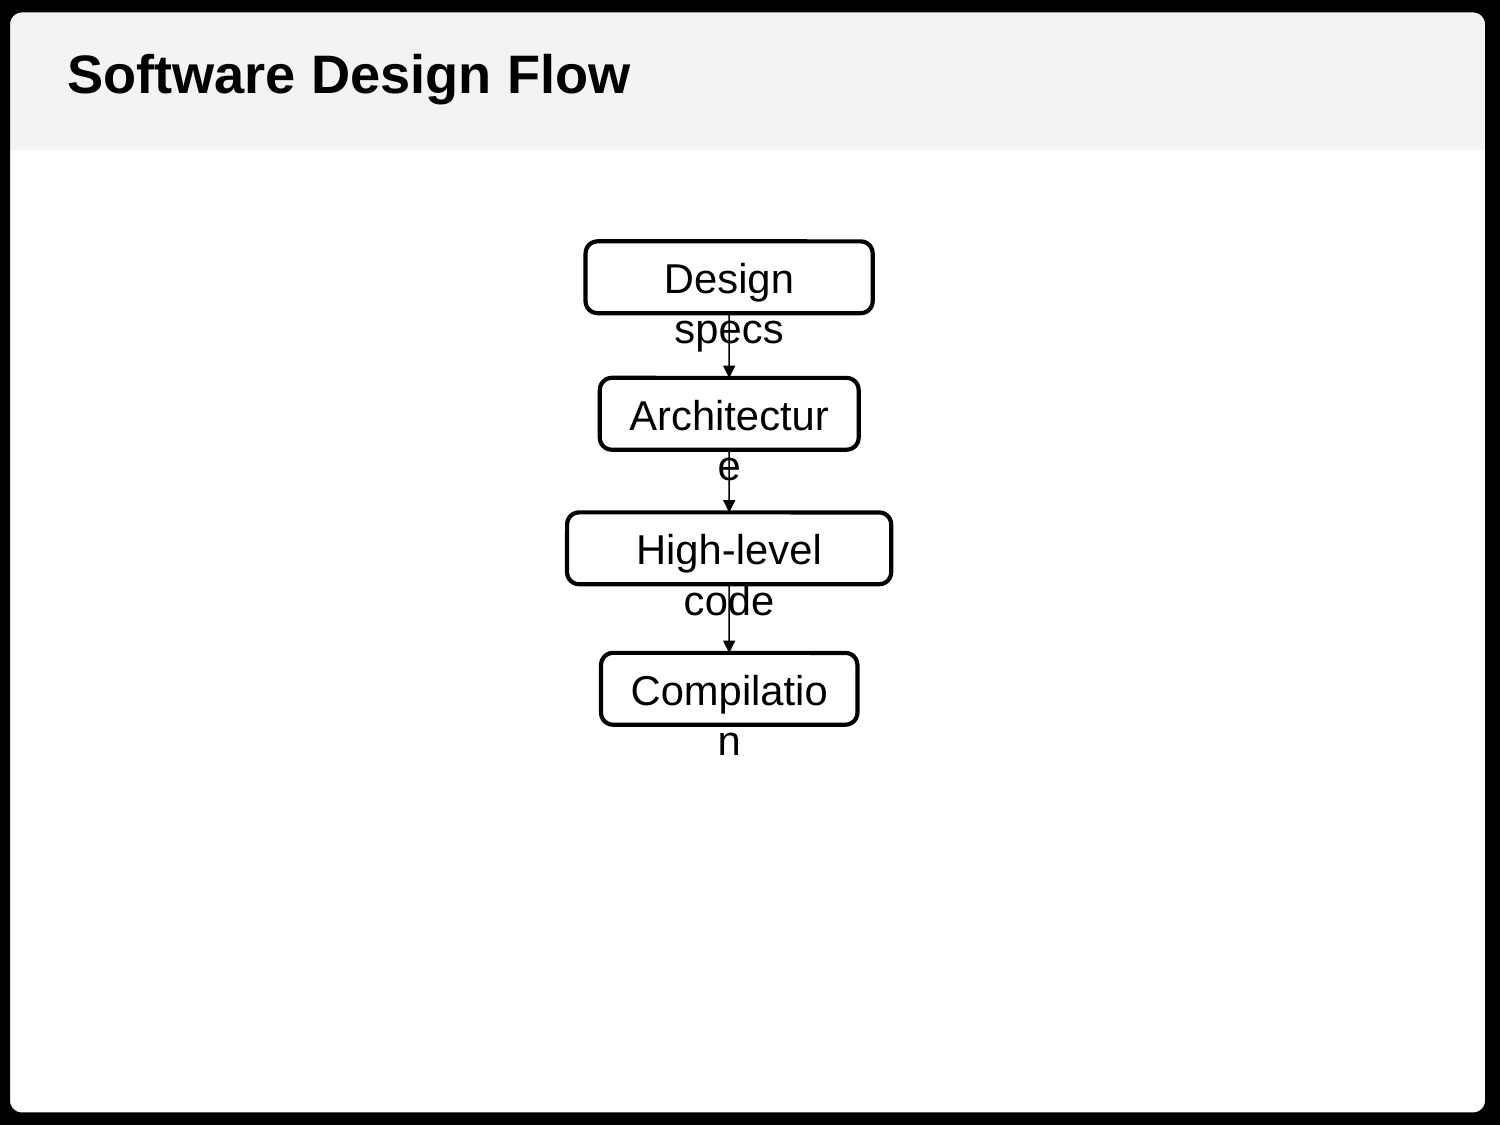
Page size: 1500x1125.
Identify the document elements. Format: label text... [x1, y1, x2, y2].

text_box Software Design Flow [52, 32, 647, 112]
text_box High-level code [564, 510, 894, 587]
text_box Design specs [583, 239, 875, 316]
text_box Compilation [598, 650, 860, 727]
text_box Architecture [597, 375, 861, 452]
